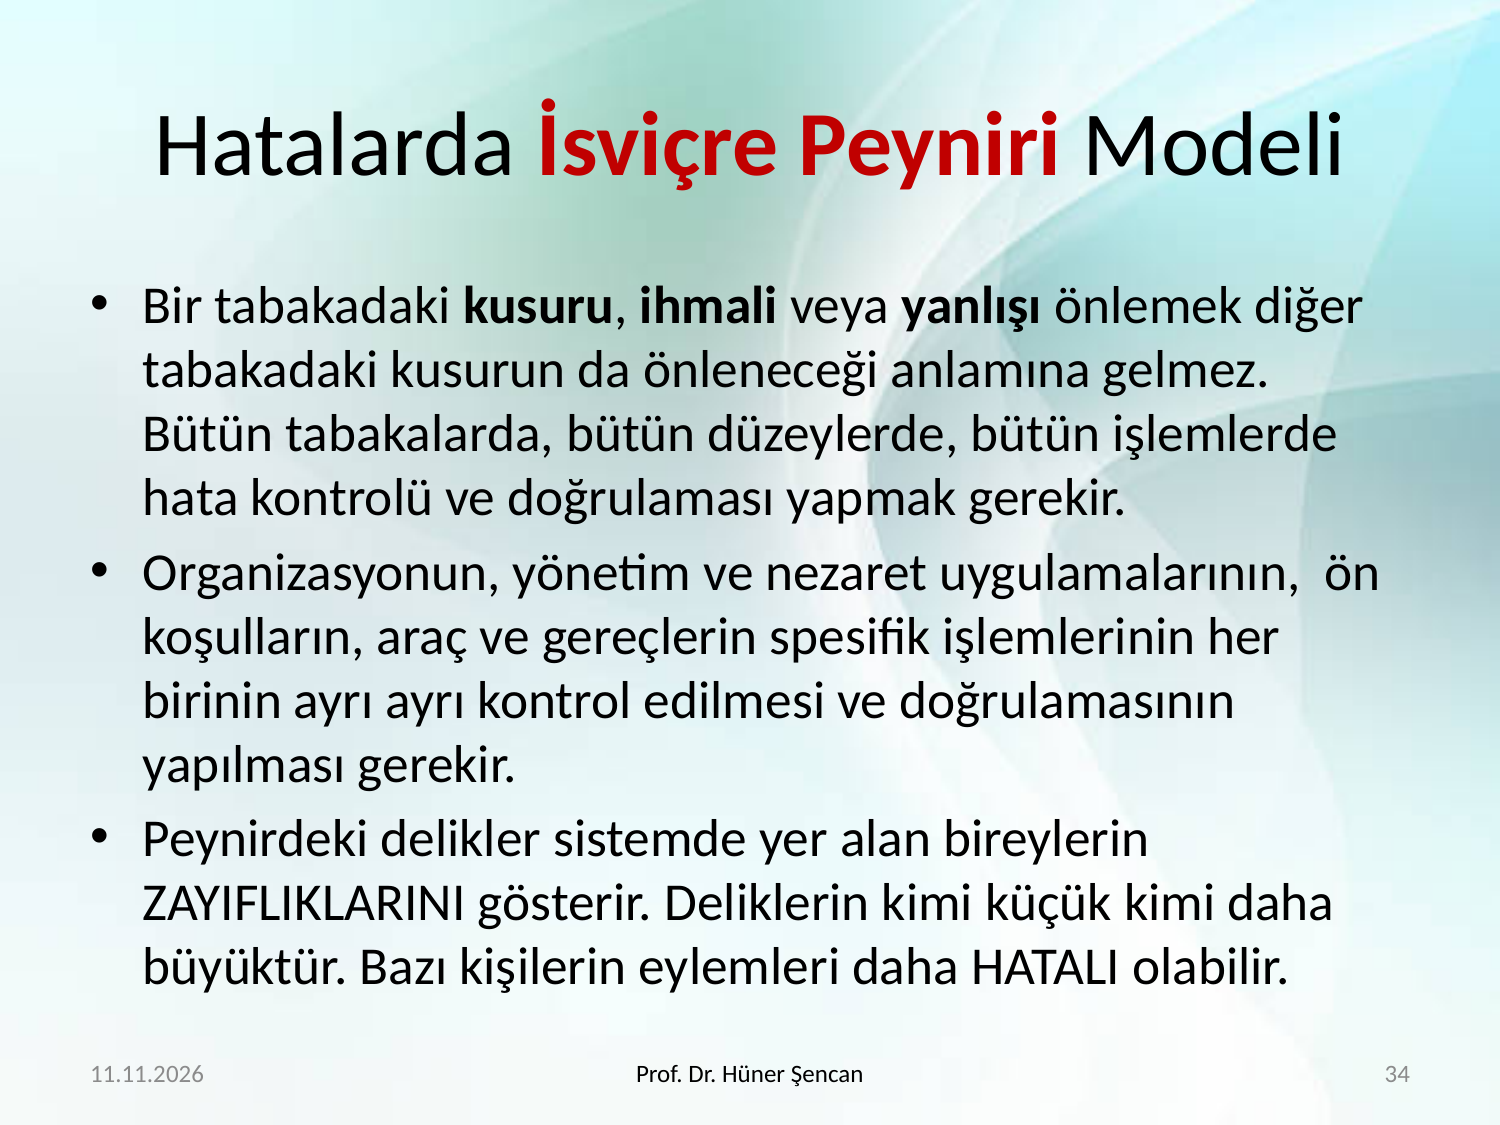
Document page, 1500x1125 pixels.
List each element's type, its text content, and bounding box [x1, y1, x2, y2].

list Bir tabakadaki kusuru, ihmali veya yanlışı önlemek diğer tabakadaki kusurun da önleneceği anlamına gelmez. Bütün tabakalarda, bütün düzeylerde, bütün işlemlerde hata kontrolü ve doğrulaması yapmak gerekir. Organizasyonun, yönetim ve nezaret uygulamalarının, ön koşulların, araç ve gereçlerin spesifik işlemlerinin her birinin ayrı ayrı kontrol edilmesi ve doğrulamasının yapılması gerekir. Peynirdeki delikler sistemde yer alan bireylerin ZAYIFLIKLARINI gösterir. Deliklerin kimi küçük kimi daha büyüktür. Bazı kişilerin eylemleri daha HATALI olabilir. [75, 262, 1425, 1005]
picture [0, 0, 1500, 1125]
title Hatalarda İsviçre Peyniri Modeli [75, 45, 1425, 233]
slide_number 34 [1074, 1042, 1425, 1103]
footer Prof. Dr. Hüner Şencan [512, 1042, 988, 1103]
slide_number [75, 1042, 425, 1103]
